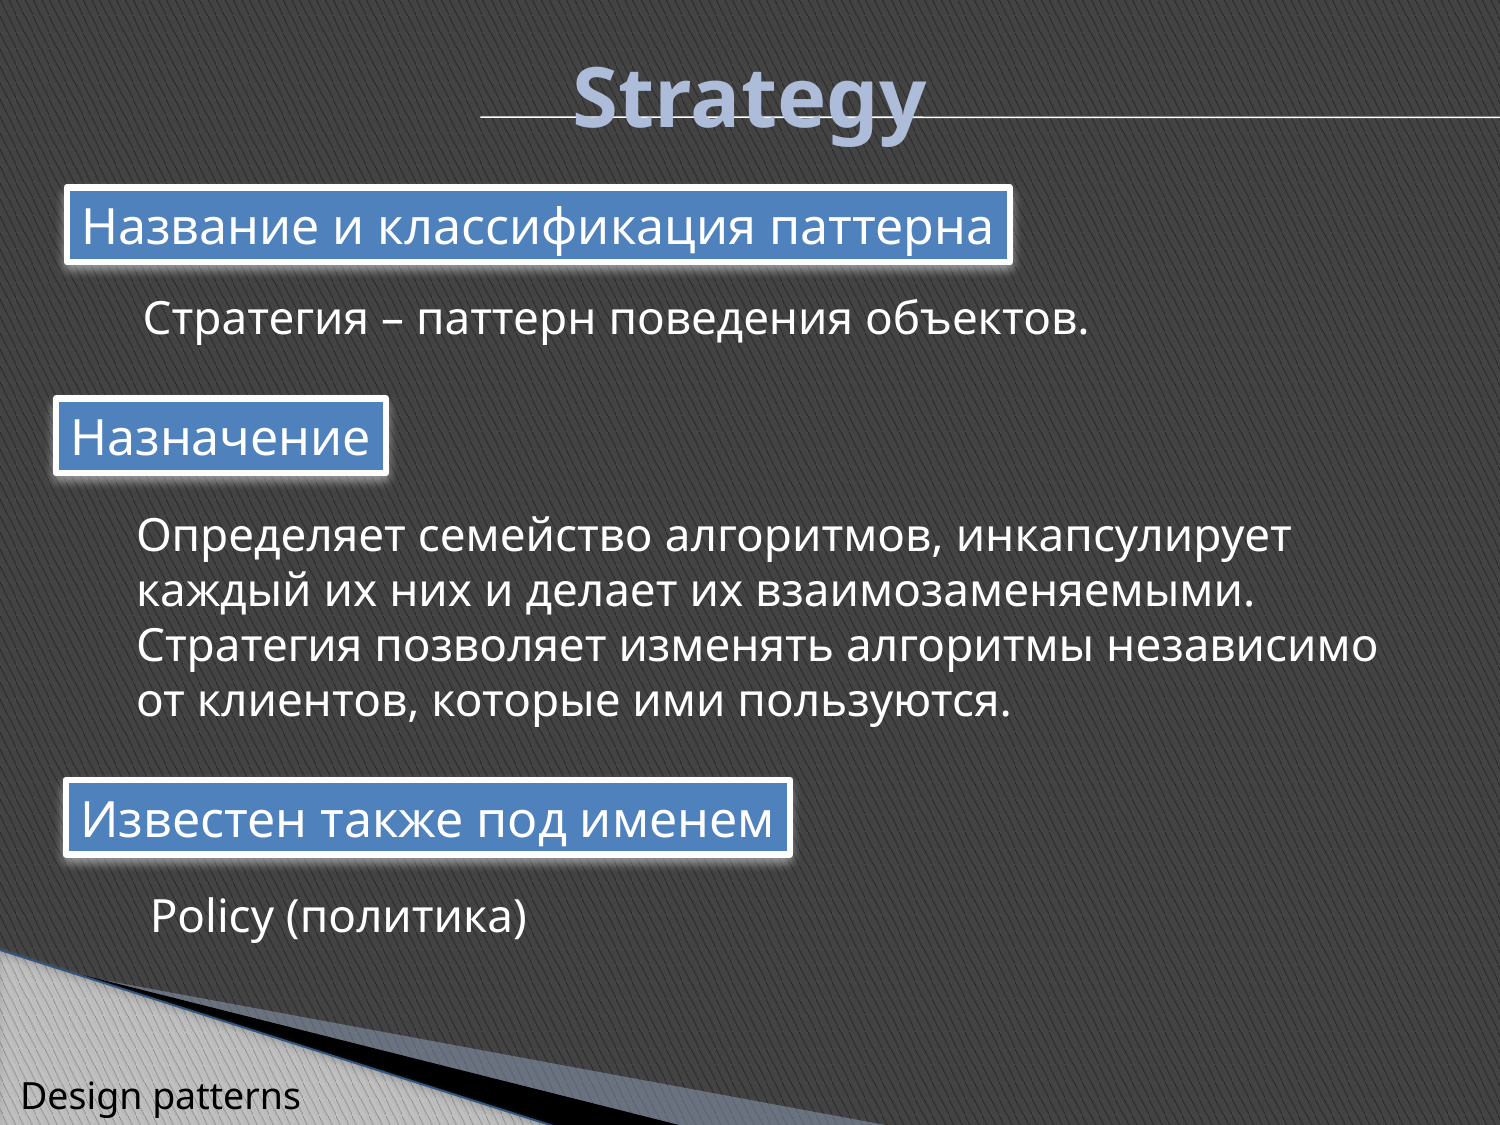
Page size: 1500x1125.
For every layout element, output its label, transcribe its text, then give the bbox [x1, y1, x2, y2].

text_box Стратегия – паттерн поведения объектов. [127, 280, 1105, 351]
text_box Policy (политика) [134, 878, 542, 949]
text_box Назначение [53, 395, 389, 476]
text_box Название и классификация паттерна [64, 184, 1013, 265]
text_box Известен также под именем [63, 777, 793, 858]
text_box Strategy [0, 23, 1500, 164]
text_box Определяет семейство алгоритмов, инкапсулирует каждый их них и делает их взаимозаменяемыми. Стратегия позволяет изменять алгоритмы независимо от клиентов, которые ими пользуются. [121, 497, 1395, 733]
text_box Design patterns [5, 1064, 317, 1125]
text_box Известен также под именем [483, 119, 1497, 126]
